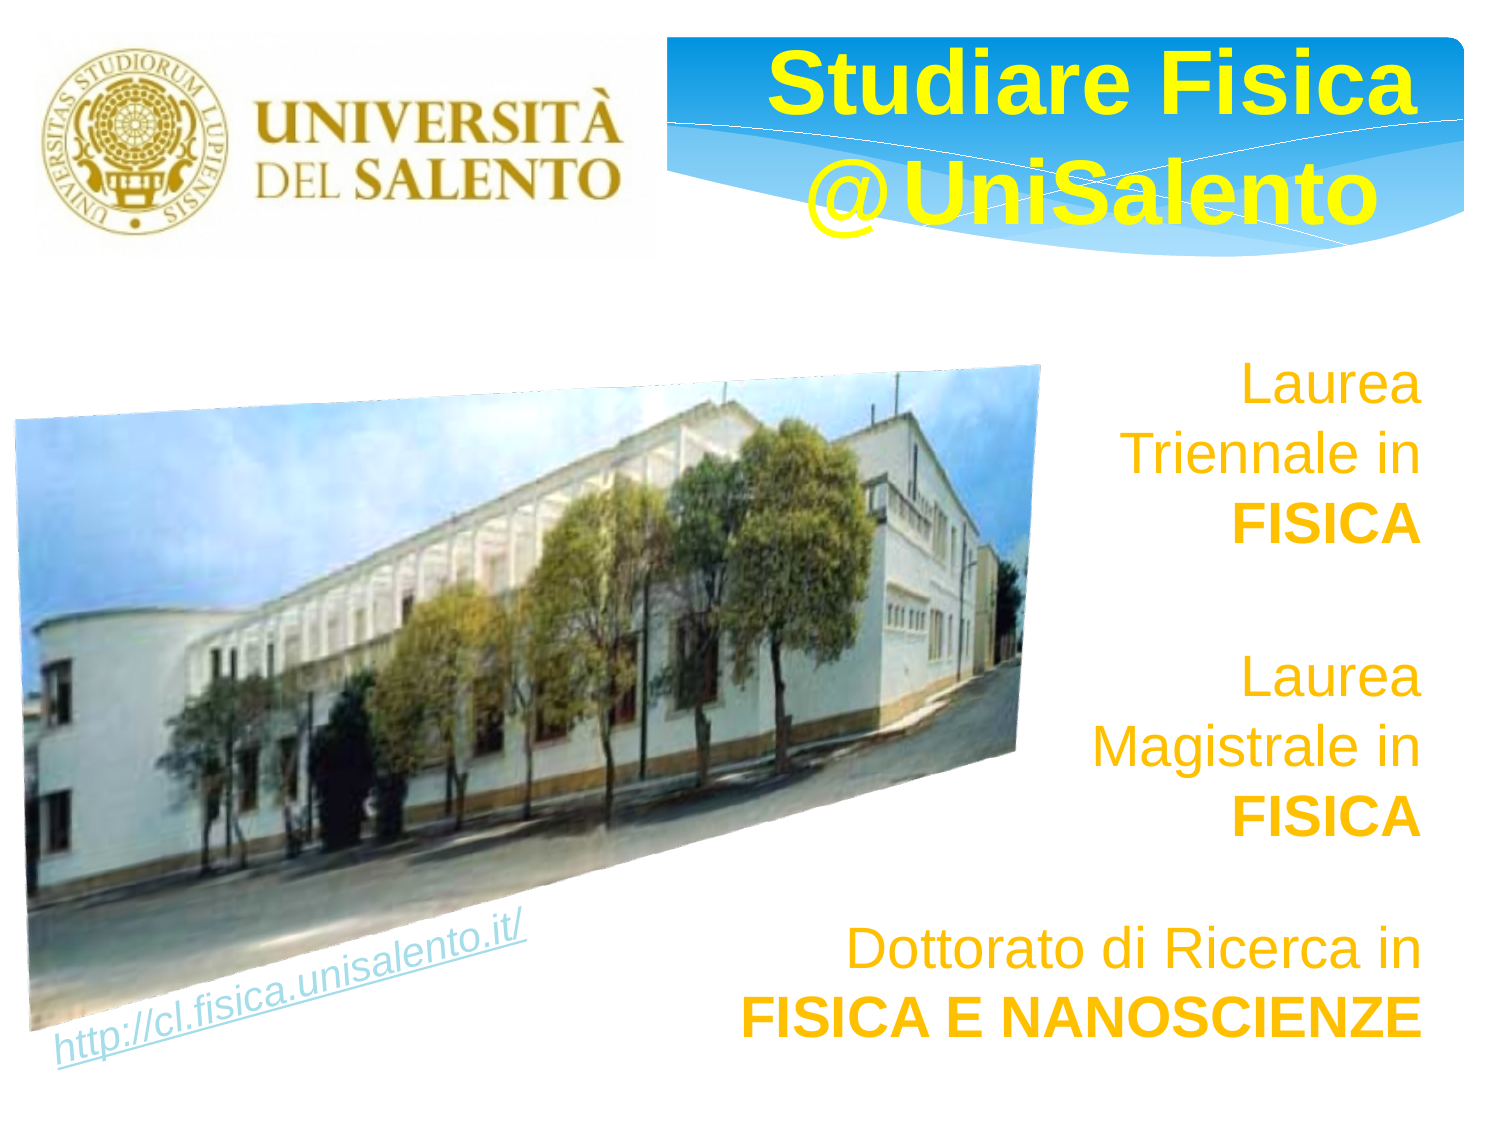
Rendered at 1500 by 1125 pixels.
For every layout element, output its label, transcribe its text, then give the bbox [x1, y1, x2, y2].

text_box Laurea Triennale in FISICA [1068, 338, 1438, 564]
text_box Dottorato di Ricerca in FISICA E NANOSCIENZE [1069, 902, 1439, 1058]
picture [35, 30, 656, 259]
text_box [0, 25, 668, 264]
text_box Laurea Magistrale in FISICA [1069, 630, 1438, 856]
text_box Studiare Fisica @ UniSalento [726, 37, 1459, 251]
picture [0, 308, 1079, 1111]
